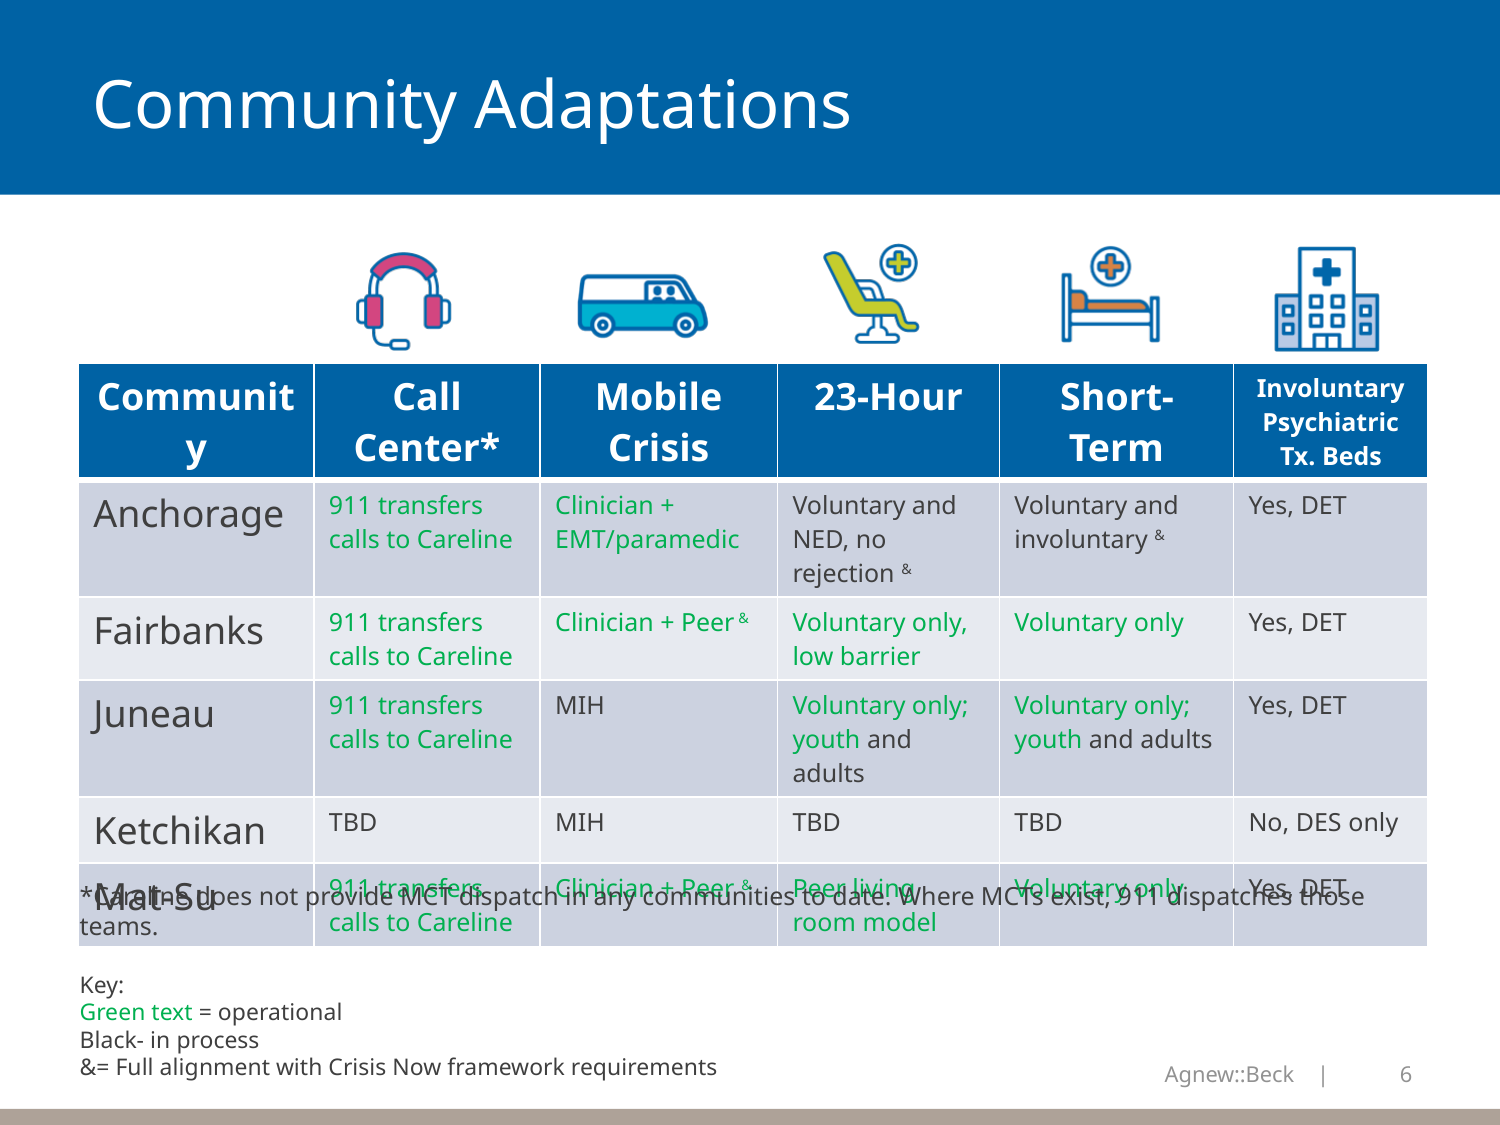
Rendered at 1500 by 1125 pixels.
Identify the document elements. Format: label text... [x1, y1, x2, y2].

table_cell Clinician + EMT/paramedic [541, 483, 777, 596]
picture [1254, 233, 1401, 364]
table_cell Mat-Su [79, 864, 313, 873]
table_cell 911 transfers calls to Careline [315, 864, 539, 873]
table_cell MIH [541, 681, 777, 796]
table_cell Voluntary only, low barrier [778, 598, 999, 679]
table_cell 911 transfers calls to Careline [315, 598, 539, 679]
table_cell Voluntary only; youth and adults [778, 681, 999, 796]
table_cell TBD [778, 798, 999, 862]
table_header Community [79, 364, 313, 477]
table_cell Voluntary and involuntary & [1000, 483, 1233, 596]
table_cell Anchorage [79, 483, 313, 596]
table_cell Ketchikan [79, 798, 313, 862]
table_cell Yes, DET [1234, 864, 1427, 873]
table_cell Voluntary only [1000, 598, 1233, 679]
table_header Mobile Crisis [541, 364, 777, 477]
table_cell MIH [541, 798, 777, 862]
table_cell Voluntary only; youth and adults [1000, 681, 1233, 796]
table_cell Clinician + Peer & [541, 864, 777, 873]
table_cell Juneau [79, 681, 313, 796]
title Community Adaptations [77, 45, 1428, 158]
table_cell Yes, DET [1234, 598, 1427, 679]
table_cell Clinician + Peer & [541, 598, 777, 679]
table_cell Yes, DET [1234, 681, 1427, 796]
table_cell TBD [315, 798, 539, 862]
table_header Short-Term [1000, 364, 1233, 477]
table_cell TBD [1000, 798, 1233, 862]
table_cell No, DES only [1234, 798, 1427, 862]
table_cell Peer living room model [778, 864, 999, 873]
table_header Involuntary Psychiatric Tx. Beds [1234, 364, 1427, 477]
picture [334, 233, 480, 364]
table_cell Voluntary only [1000, 864, 1233, 873]
table_cell Voluntary and NED, no rejection & [778, 483, 999, 596]
text_box *Careline does not provide MCT dispatch in any communities to date. Where MCTs exist, 911 dispatches those teams. Key: Green text = operational Black- in process &= Full alignment with Crisis Now framework requirements [64, 873, 1442, 1088]
table_header 23-Hour [778, 364, 999, 477]
table_cell 911 transfers calls to Careline [315, 483, 539, 596]
picture [568, 235, 715, 365]
picture [802, 227, 948, 358]
picture [1036, 227, 1183, 358]
table_cell 911 transfers calls to Careline [315, 681, 539, 796]
table_cell Yes, DET [1234, 483, 1427, 596]
table_cell Fairbanks [79, 598, 313, 679]
table_header Call Center* [315, 364, 539, 477]
